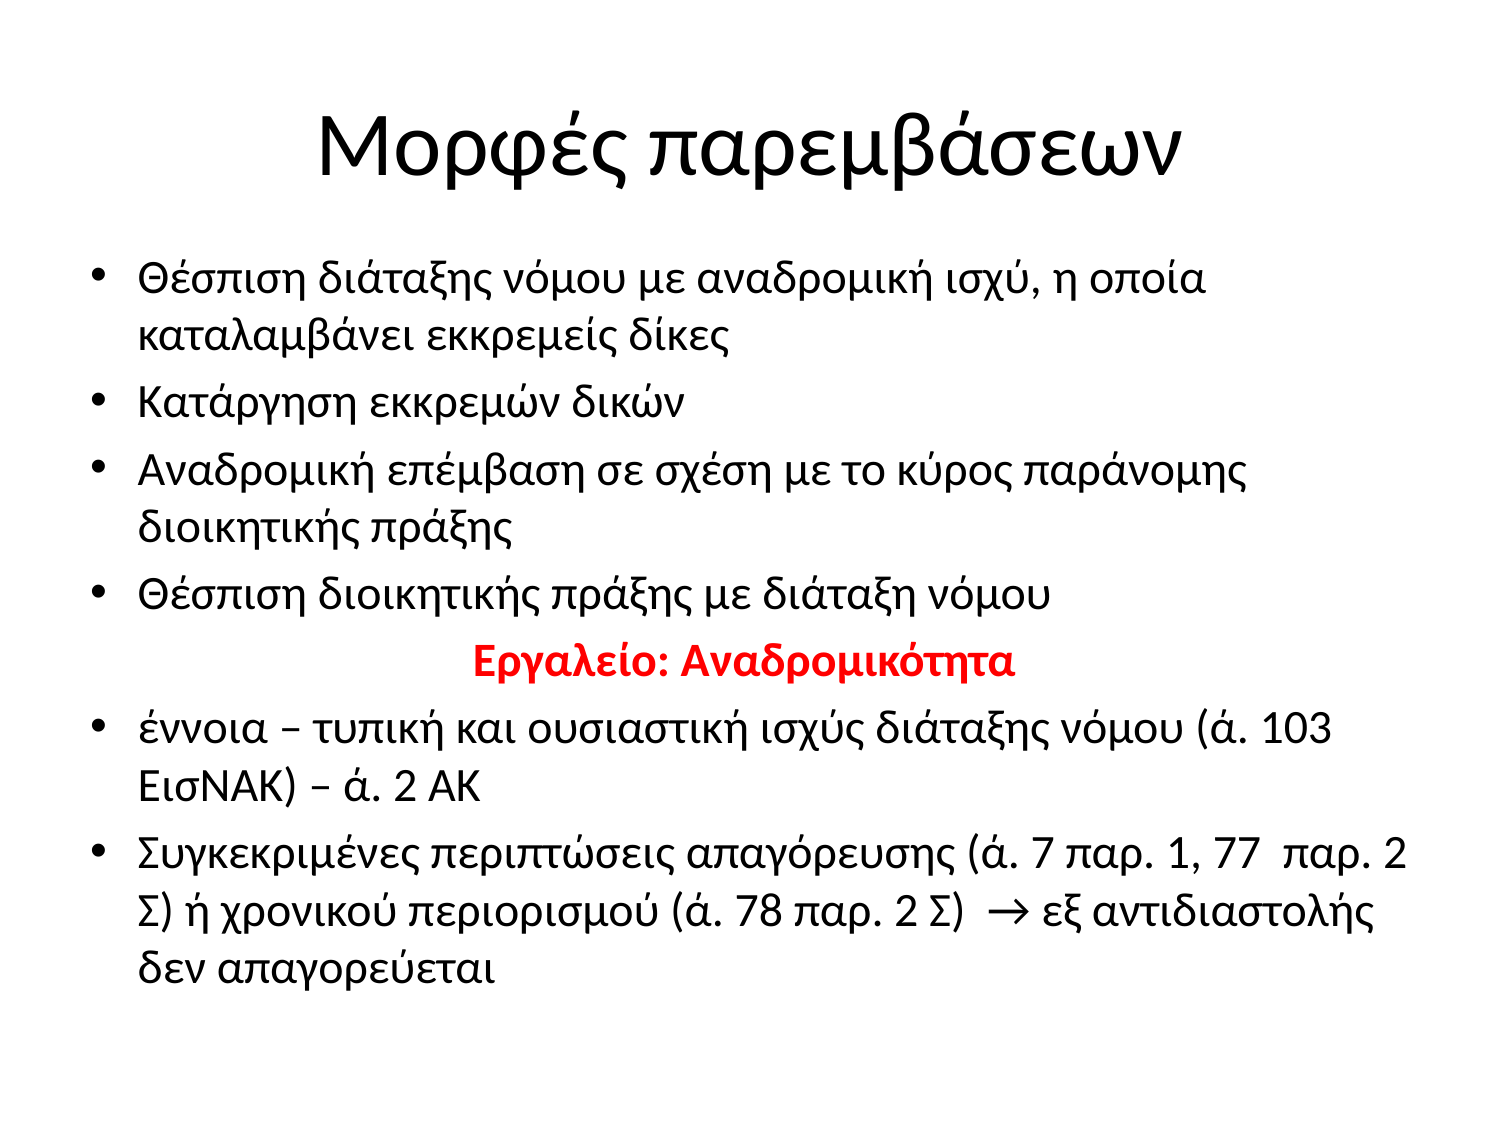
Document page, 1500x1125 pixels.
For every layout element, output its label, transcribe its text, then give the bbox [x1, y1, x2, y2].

list Θέσπιση διάταξης νόμου με αναδρομική ισχύ, η οποία καταλαμβάνει εκκρεμείς δίκες Κατάργηση εκκρεμών δικών Αναδρομική επέμβαση σε σχέση με το κύρος παράνομης διοικητικής πράξης Θέσπιση διοικητικής πράξης με διάταξη νόμου Εργαλείο: Αναδρομικότητα έννοια – τυπική και ουσιαστική ισχύς διάταξης νόμου (ά. 103 ΕισΝΑΚ) – ά. 2 ΑΚ Συγκεκριμένες περιπτώσεις απαγόρευσης (ά. 7 παρ. 1, 77 παρ. 2 Σ) ή χρονικού περιορισμού (ά. 78 παρ. 2 Σ) → εξ αντιδιαστολής δεν απαγορεύεται [75, 237, 1425, 1005]
title Μορφές παρεμβάσεων [75, 45, 1425, 233]
